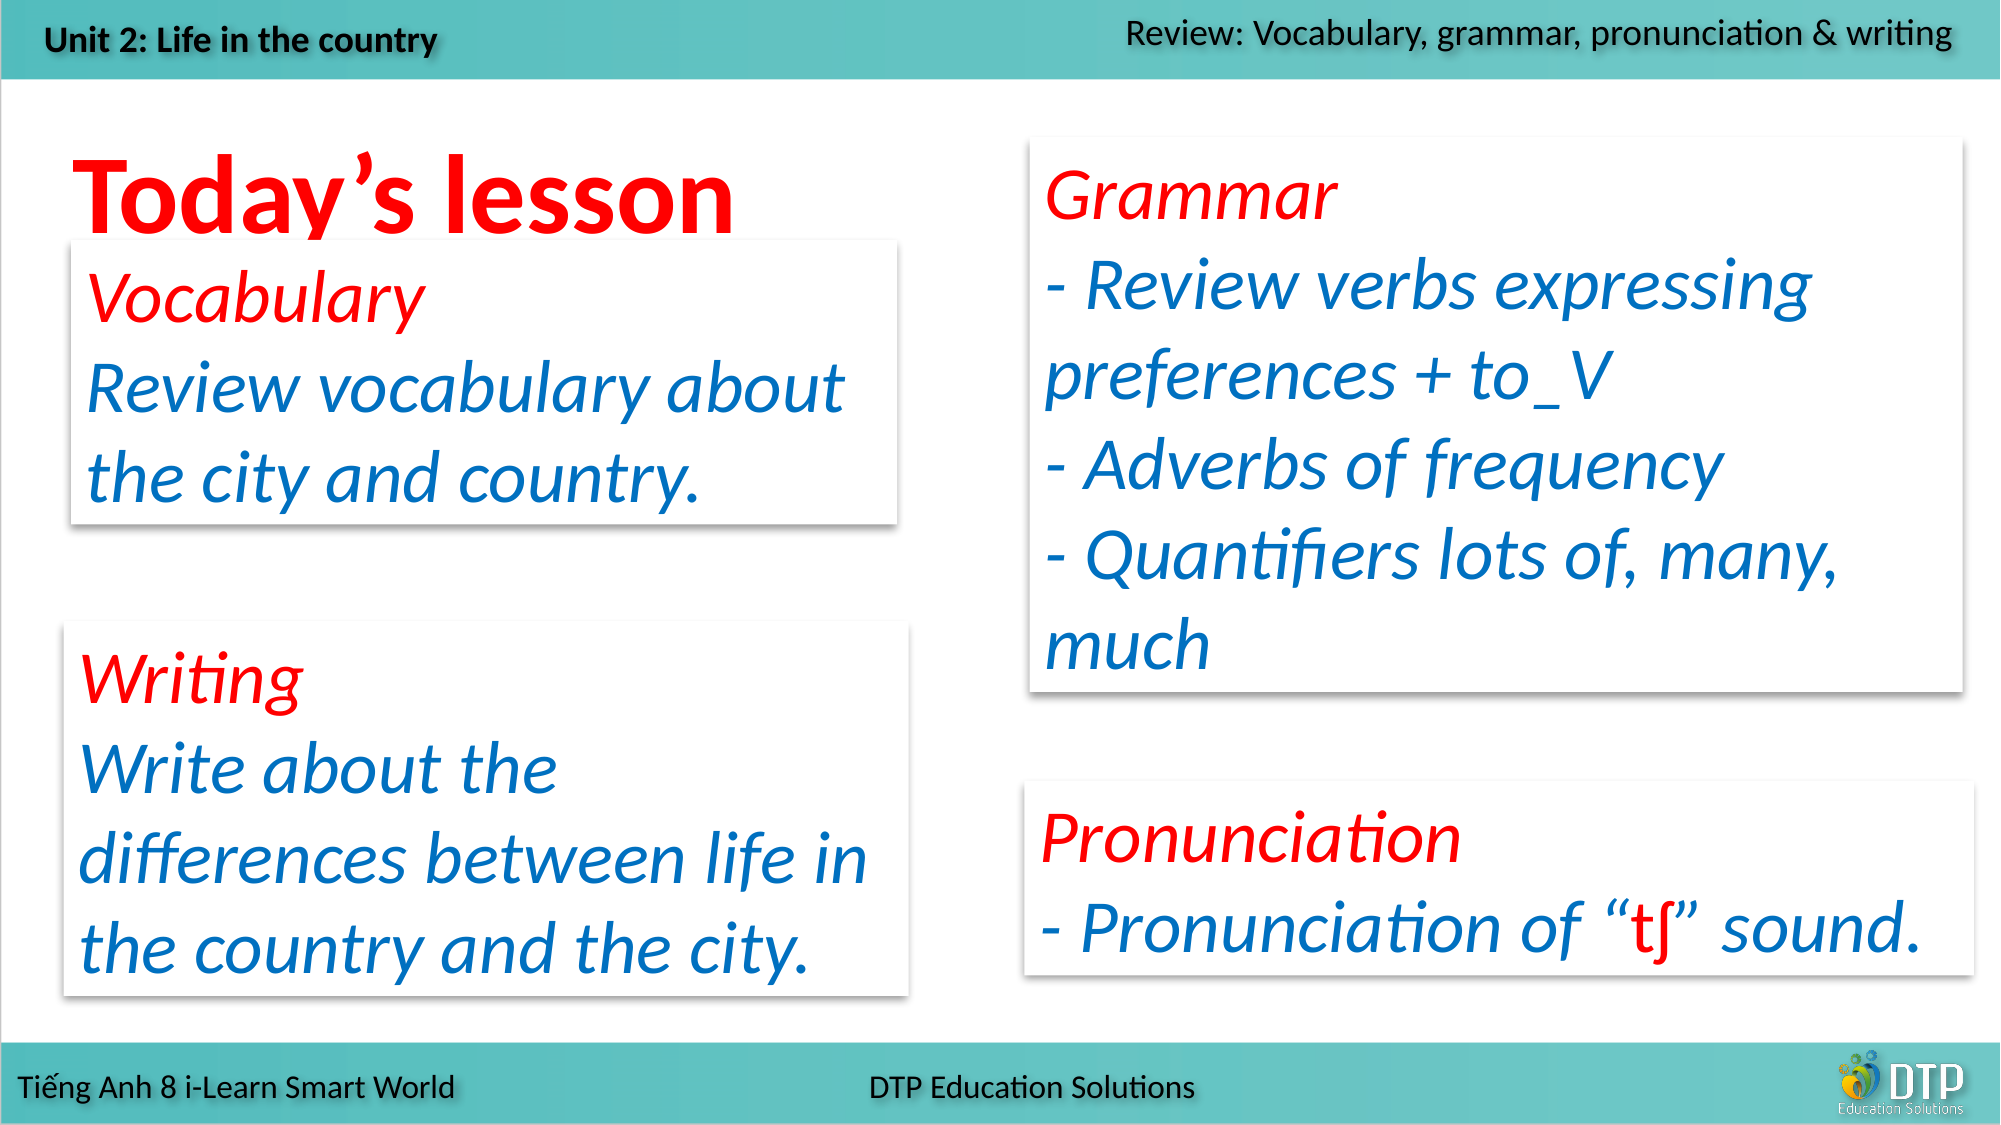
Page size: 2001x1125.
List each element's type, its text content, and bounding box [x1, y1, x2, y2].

text_box Vocabulary Review vocabulary about the city and country. [71, 239, 898, 525]
picture [0, 0, 2000, 1125]
text_box Writing Write about the differences between life in the country and the city. [63, 621, 909, 996]
text_box Pronunciation - Pronunciation of “tʃ” sound. [1024, 780, 1974, 976]
text_box Grammar - Review verbs expressing preferences + to_V - Adverbs of frequency - Quantifiers lots of, many, much [1029, 137, 1963, 692]
text_box Today’s lesson [57, 113, 753, 264]
